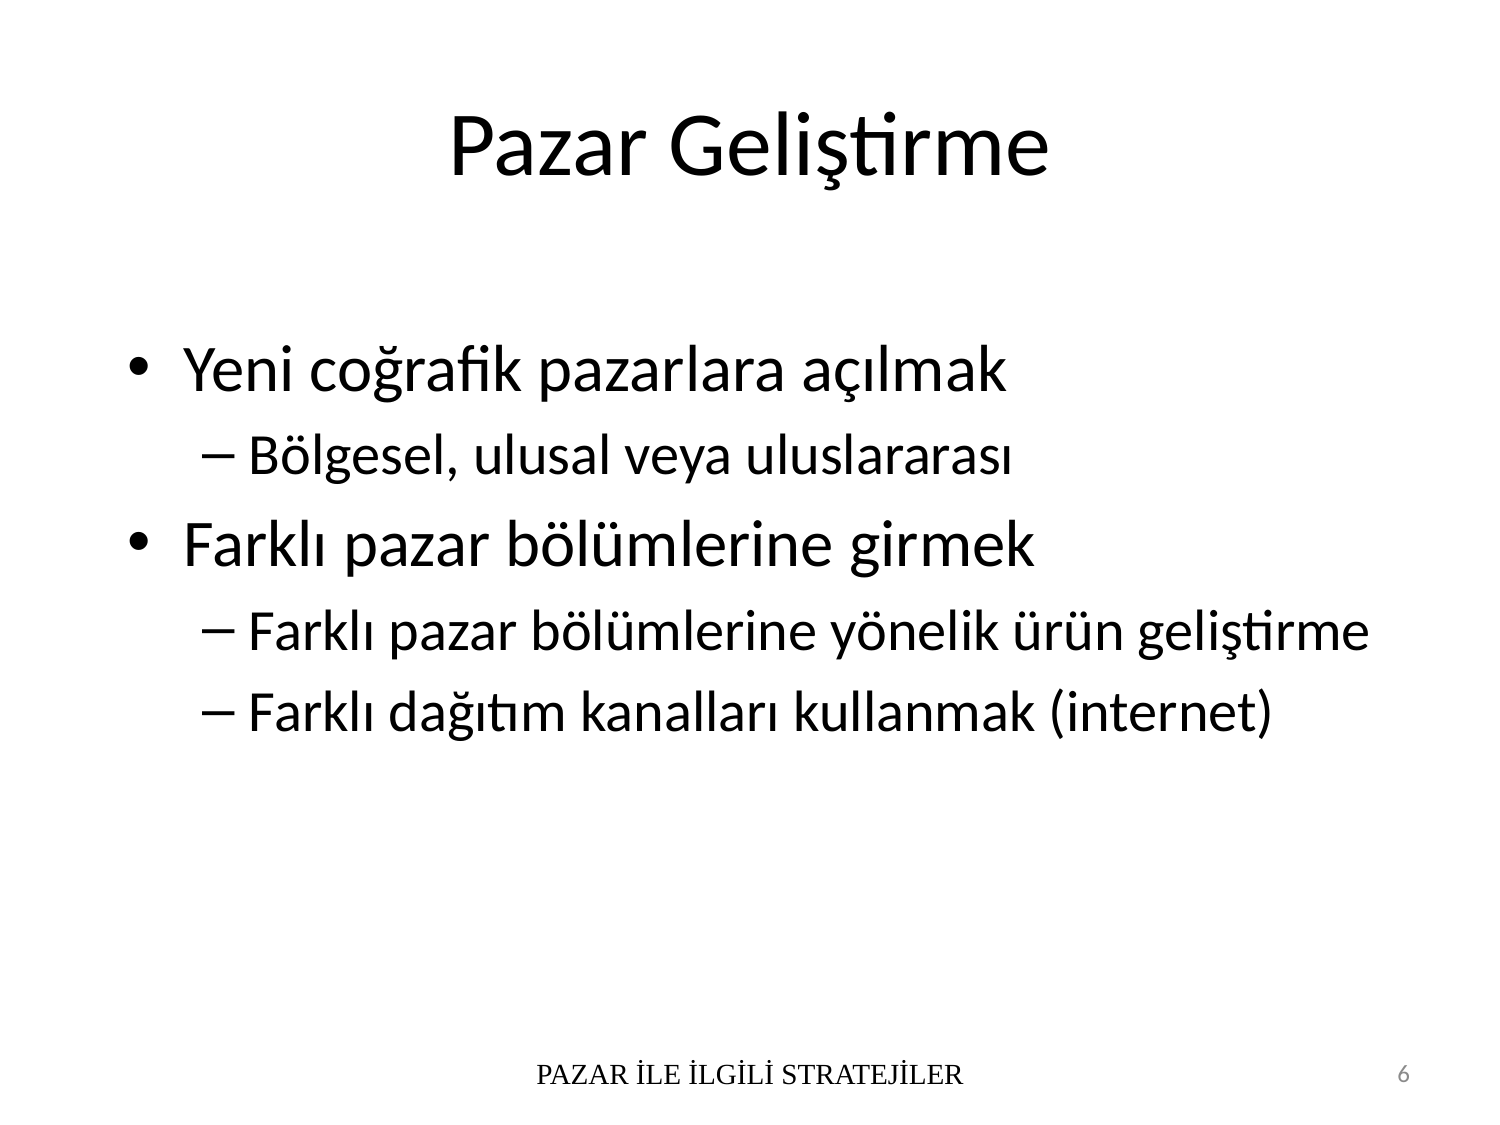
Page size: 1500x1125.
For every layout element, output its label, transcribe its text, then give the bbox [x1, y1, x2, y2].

title Pazar Geliştirme [75, 45, 1425, 233]
list Yeni coğrafik pazarlara açılmak Bölgesel, ulusal veya uluslararası Farklı pazar bölümlerine girmek Farklı pazar bölümlerine yönelik ürün geliştirme Farklı dağıtım kanalları kullanmak (internet) [112, 317, 1425, 835]
slide_number 6 [1074, 1042, 1425, 1103]
footer PAZAR İLE İLGİLİ STRATEJİLER [512, 1042, 988, 1103]
